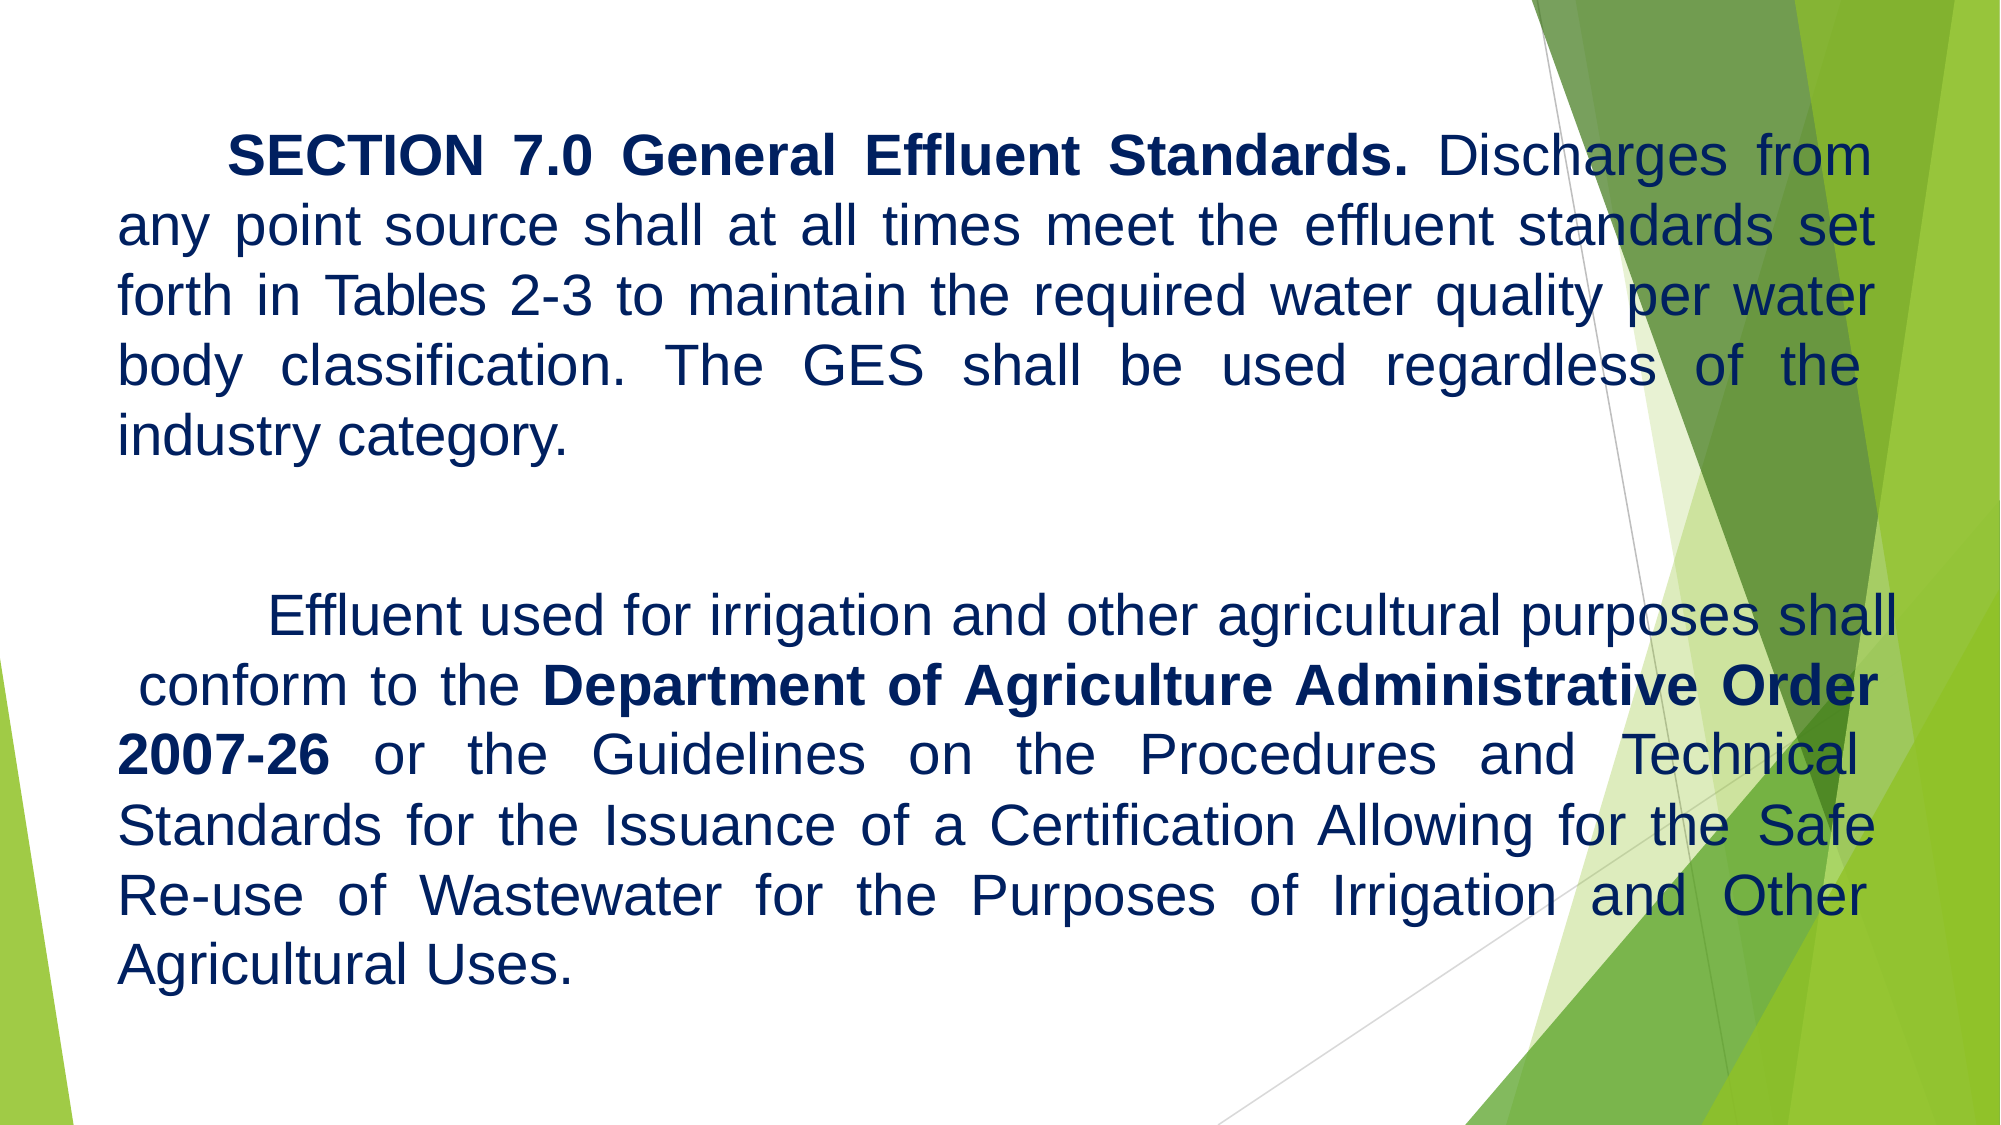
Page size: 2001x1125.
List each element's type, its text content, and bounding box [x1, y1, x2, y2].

text_box SECTION 7.0 General Effluent Standards. Discharges from any point source shall at all times meet the effluent standards set forth in Tables 2-3 to maintain the required water quality per water body classification. The GES shall be used regardless of the industry category. Effluent used for irrigation and other agricultural purposes shall conform to the Department of Agriculture Administrative Order 2007-26 or the Guidelines on the Procedures and Technical Standards for the Issuance of a Certification Allowing for the Safe Re-use of Wastewater for the Purposes of Irrigation and Other Agricultural Uses. [114, 115, 1901, 997]
